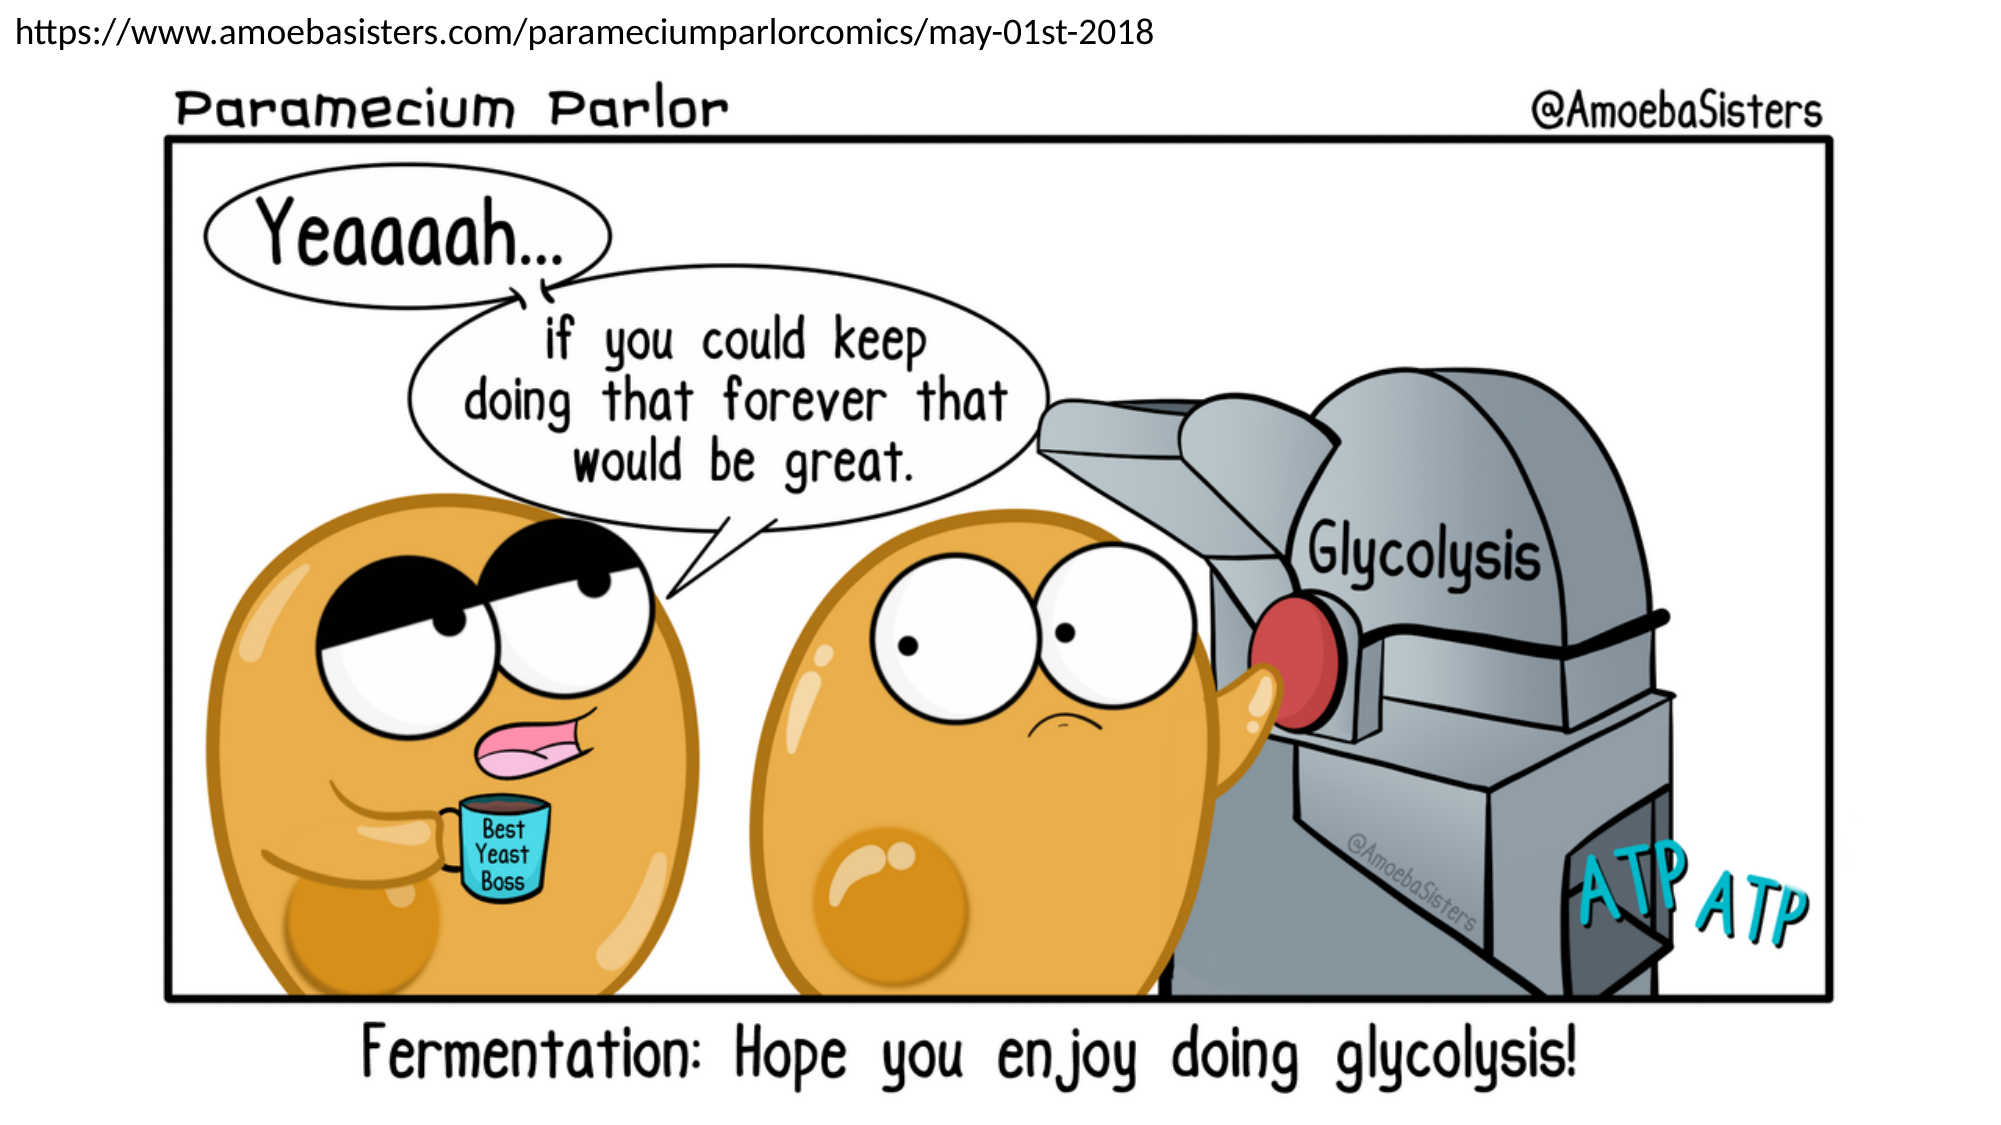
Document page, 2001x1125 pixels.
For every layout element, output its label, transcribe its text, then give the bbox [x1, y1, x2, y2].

text_box https://www.amoebasisters.com/parameciumparlorcomics/may-01st-2018 [0, 0, 1894, 60]
picture [140, 68, 1860, 1109]
